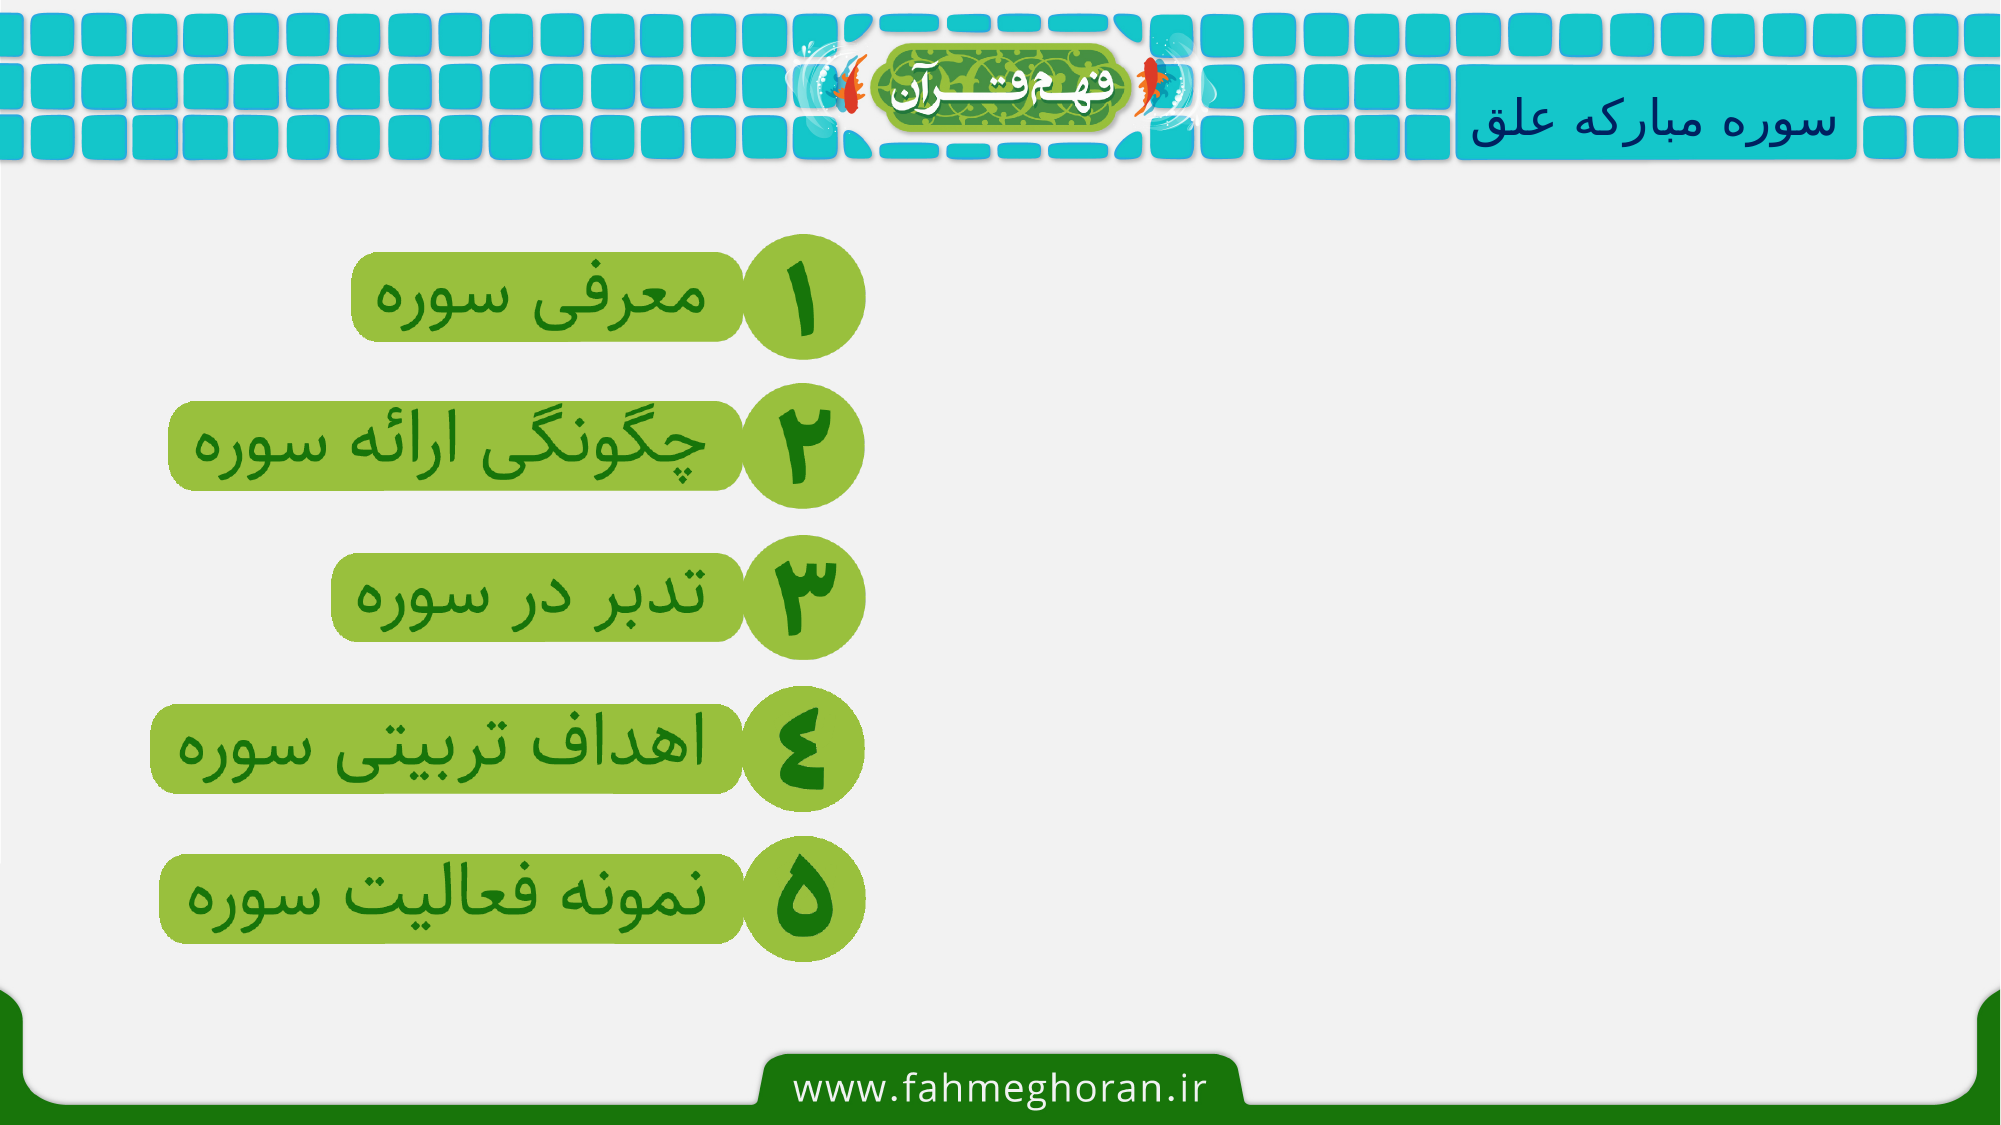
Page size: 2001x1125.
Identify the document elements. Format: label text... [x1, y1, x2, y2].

text_box سوره مبارکه علق [1450, 66, 1859, 154]
picture [0, 0, 2001, 1125]
